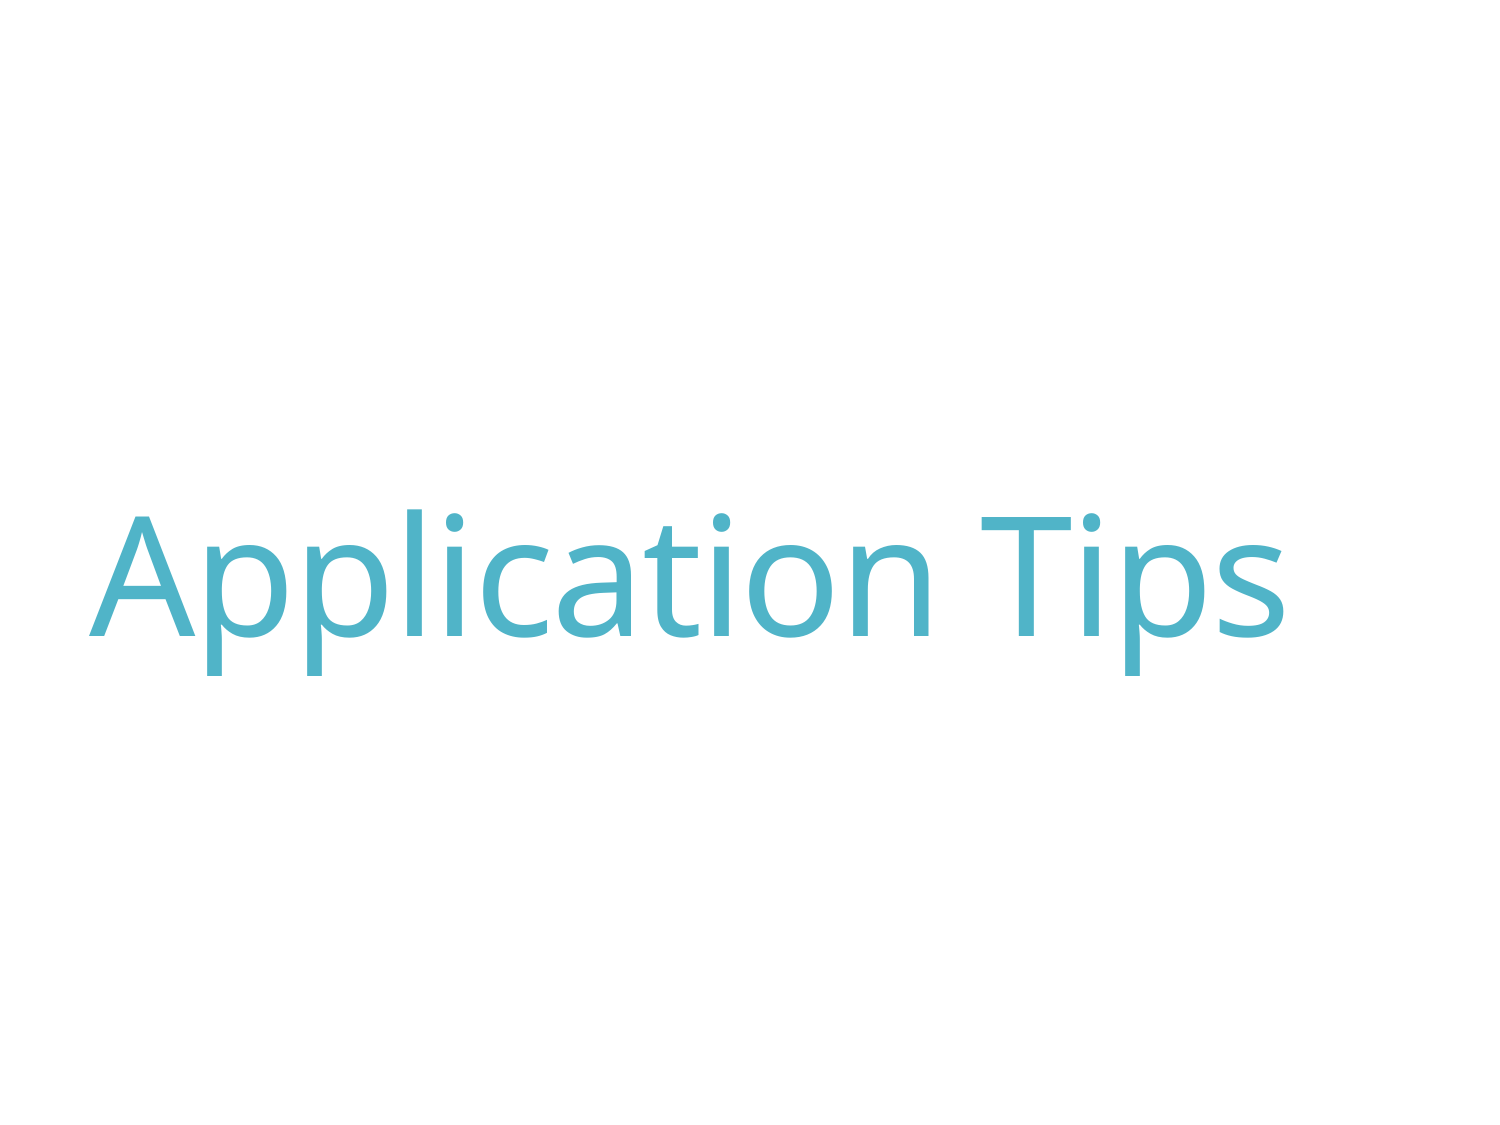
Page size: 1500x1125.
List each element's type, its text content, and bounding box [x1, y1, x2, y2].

title Application Tips [74, 125, 1401, 677]
